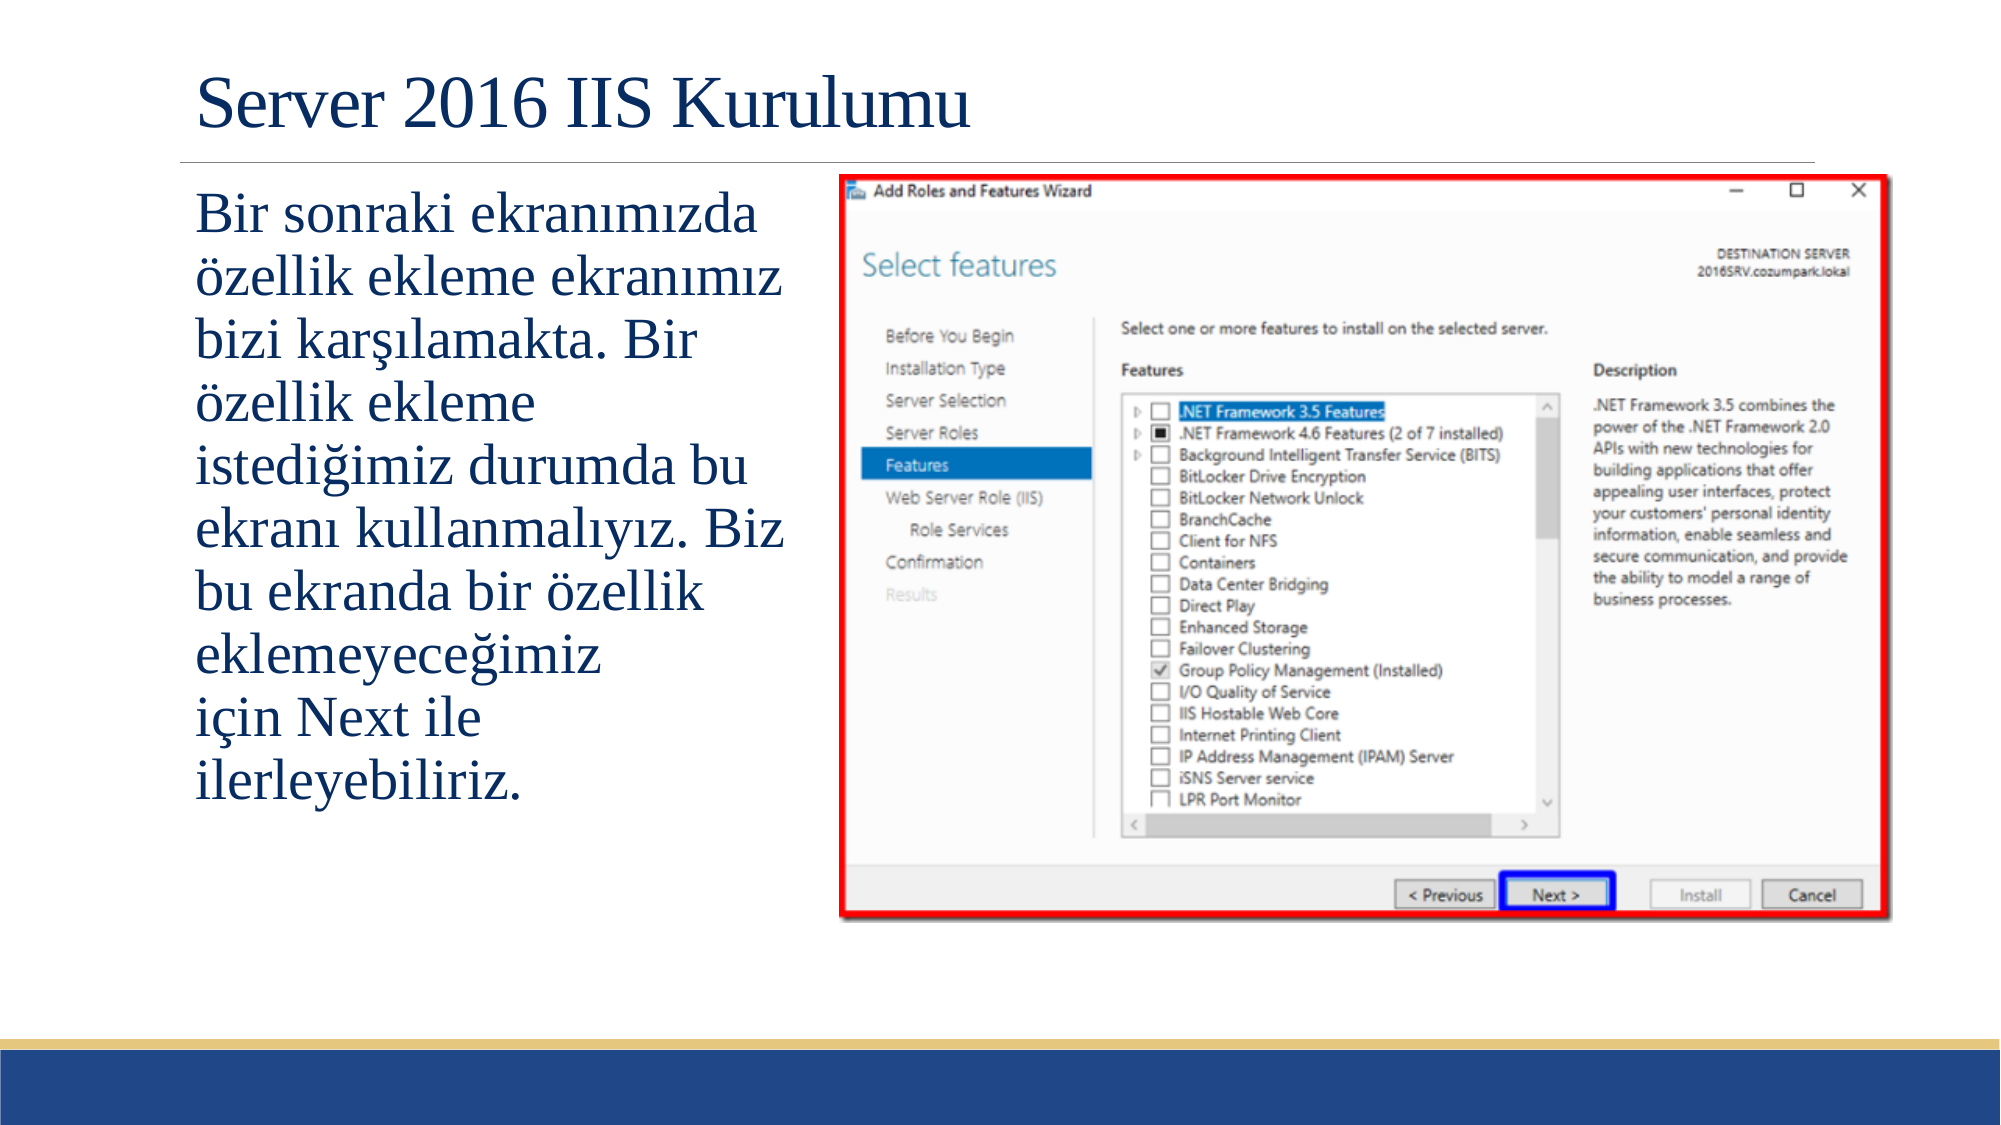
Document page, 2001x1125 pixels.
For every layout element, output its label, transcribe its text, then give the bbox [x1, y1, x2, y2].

list Bir sonraki ekranımızda özellik ekleme ekranımız bizi karşılamakta. Bir özellik ekleme istediğimiz durumda bu ekranı kullanmalıyız. Biz bu ekranda bir özellik eklemeyeceğimiz için Next ile ilerleyebiliriz. [180, 174, 806, 963]
picture [838, 174, 1894, 924]
title Server 2016 IIS Kurulumu [180, 47, 1830, 150]
